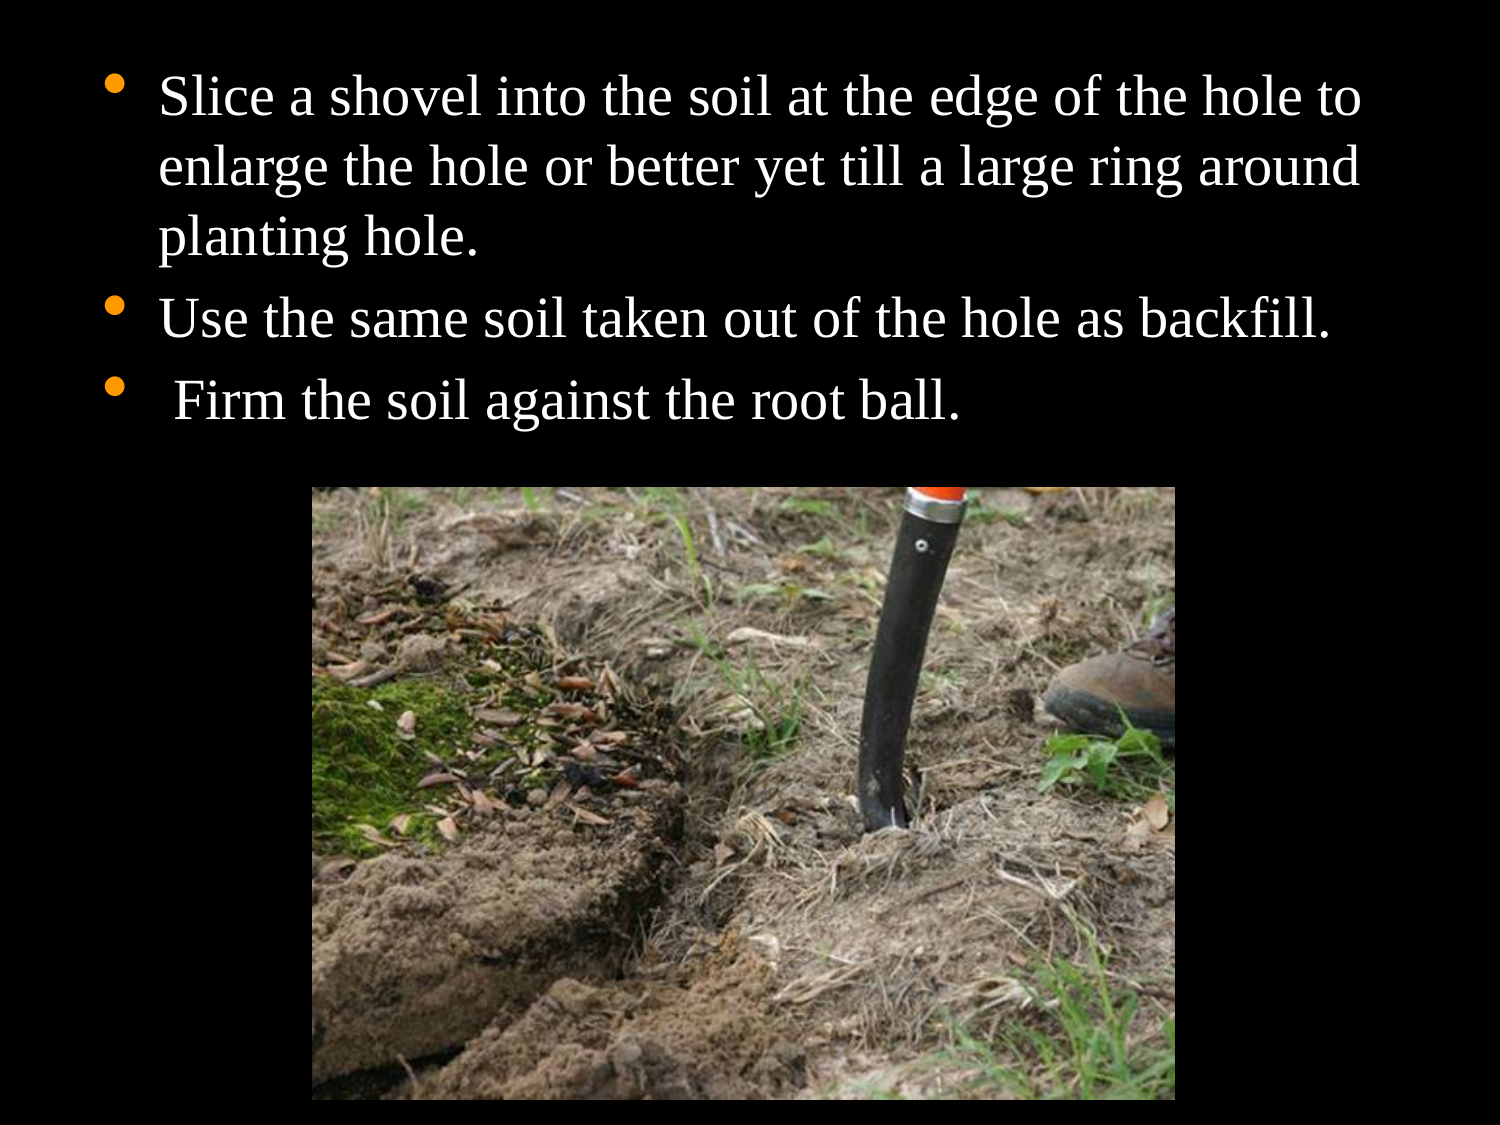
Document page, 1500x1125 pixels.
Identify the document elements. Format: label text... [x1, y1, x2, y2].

list Slice a shovel into the soil at the edge of the hole to enlarge the hole or better yet till a large ring around planting hole. Use the same soil taken out of the hole as backfill. Firm the soil against the root ball. [87, 49, 1451, 451]
picture [312, 487, 1176, 1100]
